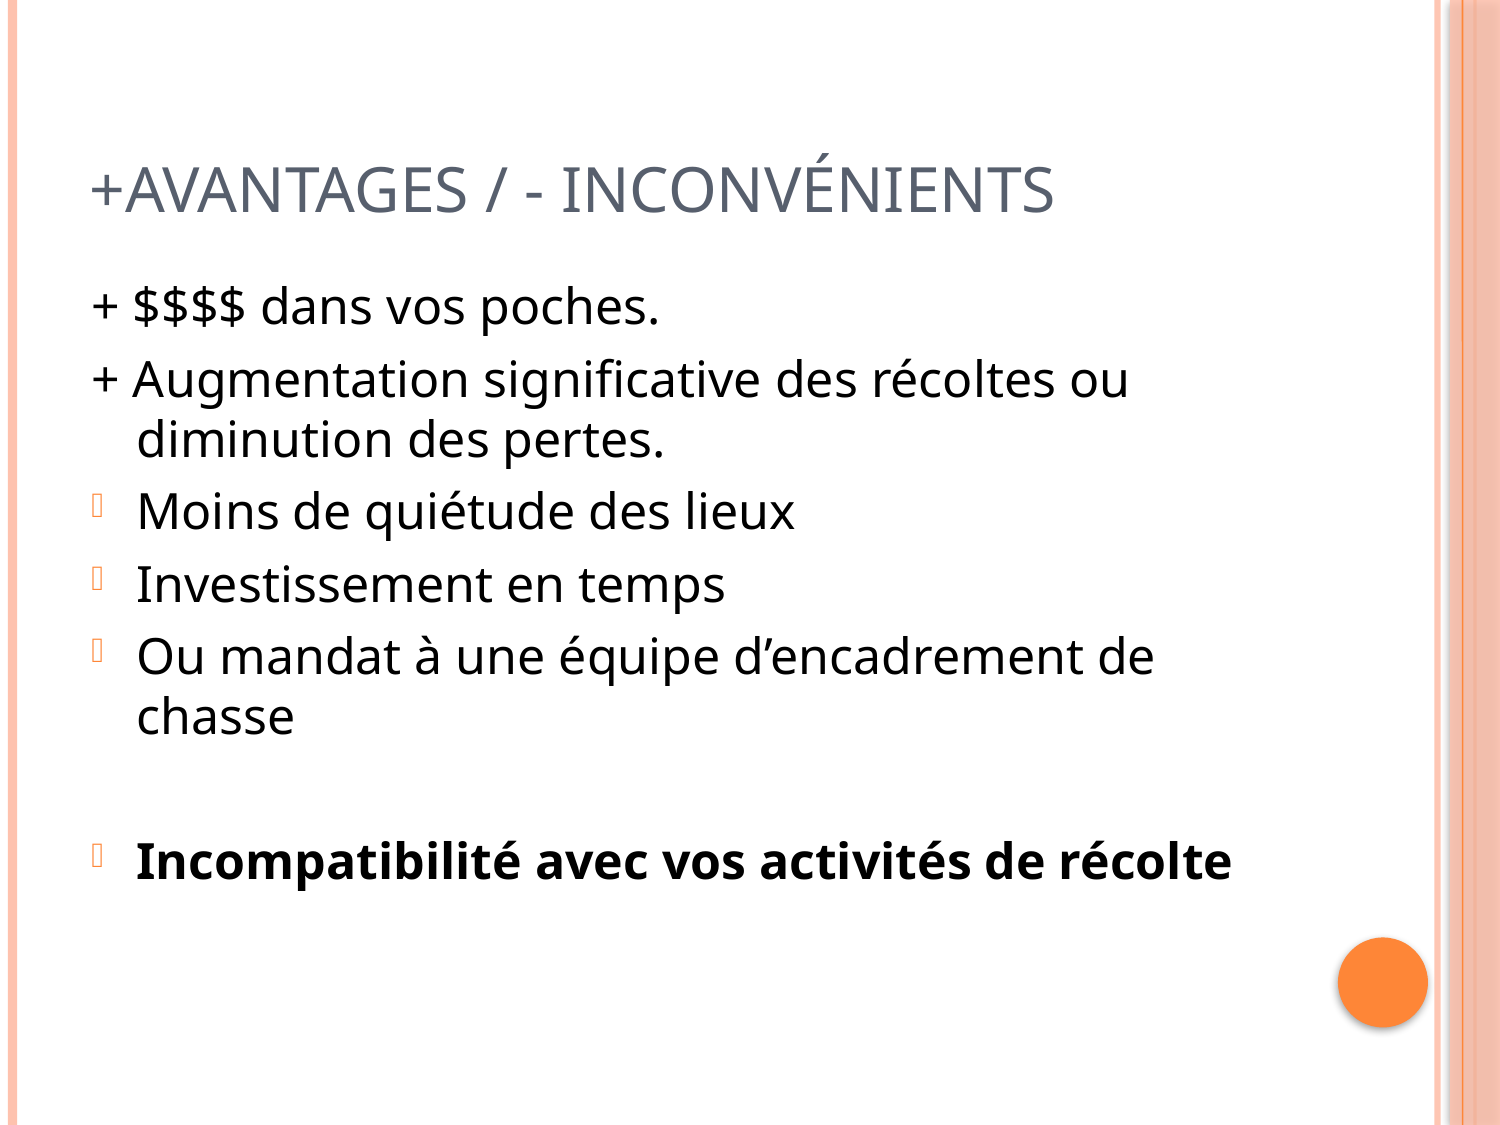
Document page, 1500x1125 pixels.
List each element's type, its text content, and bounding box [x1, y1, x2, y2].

list + $$$$ dans vos poches. + Augmentation significative des récoltes ou diminution des pertes. Moins de quiétude des lieux Investissement en temps Ou mandat à une équipe d’encadrement de chasse Incompatibilité avec vos activités de récolte [76, 267, 1302, 1067]
title +Avantages / - inconvénients [75, 45, 1300, 233]
